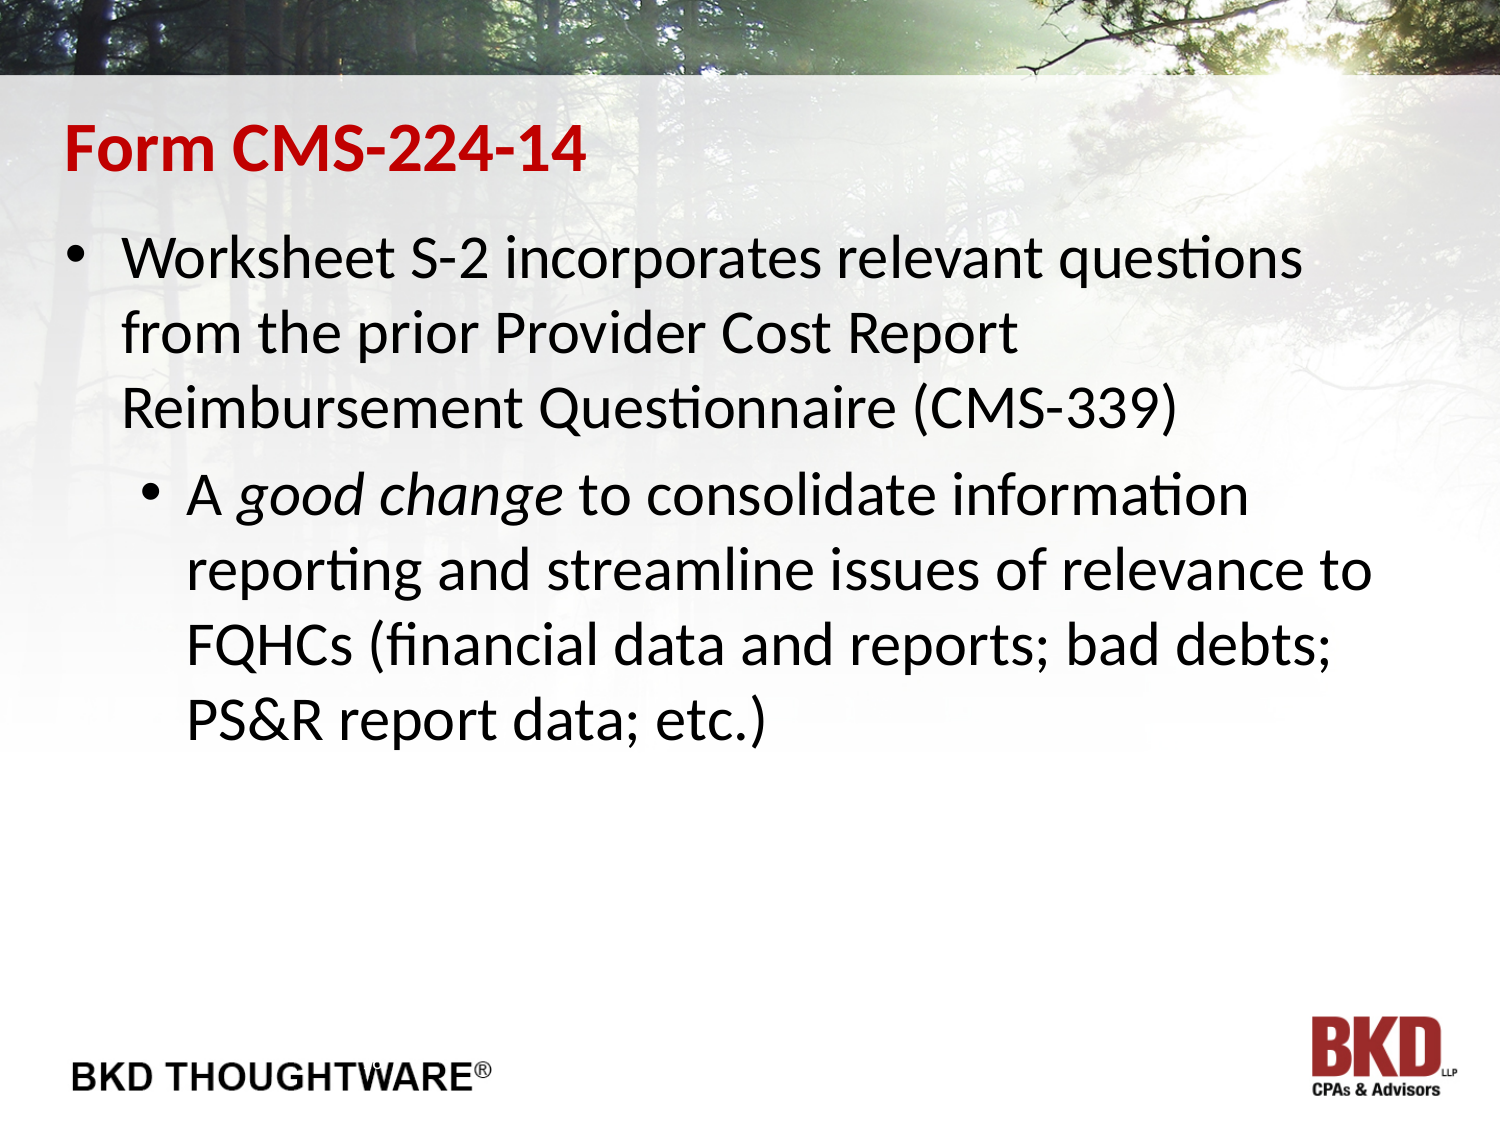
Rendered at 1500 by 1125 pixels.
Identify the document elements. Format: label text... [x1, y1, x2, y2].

slide_number 16 [47, 1030, 398, 1091]
title Form CMS-224-14 [50, 93, 1448, 188]
picture [0, 0, 1500, 1125]
list Worksheet S-2 incorporates relevant questions from the prior Provider Cost Report Reimbursement Questionnaire (CMS-339) A good change to consolidate information reporting and streamline issues of relevance to FQHCs (financial data and reports; bad debts; PS&R report data; etc.) [50, 208, 1415, 908]
